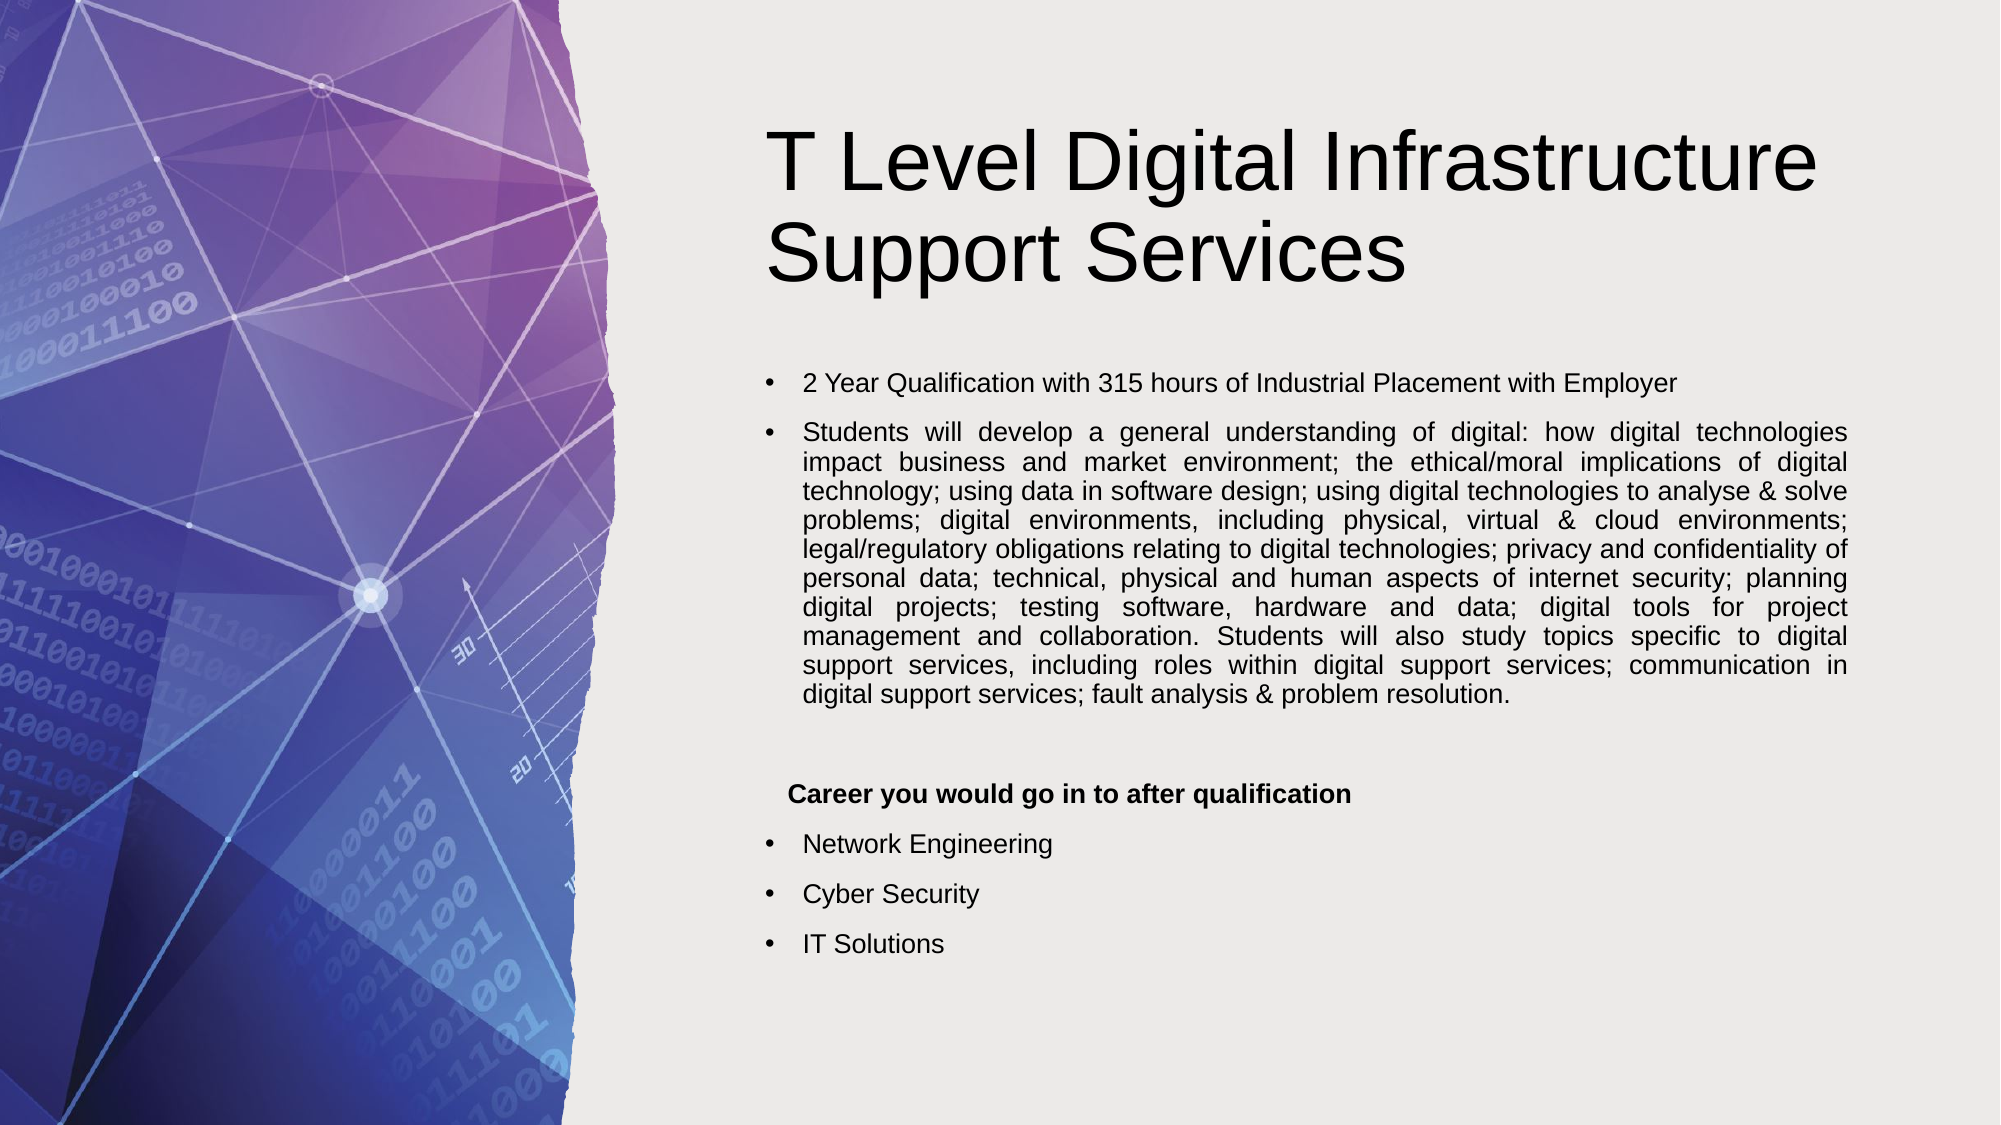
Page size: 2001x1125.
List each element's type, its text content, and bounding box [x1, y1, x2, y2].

list 2 Year Qualification with 315 hours of Industrial Placement with Employer Students will develop a general understanding of digital: how digital technologies impact business and market environment; the ethical/moral implications of digital technology; using data in software design; using digital technologies to analyse & solve problems; digital environments, including physical, virtual & cloud environments; legal/regulatory obligations relating to digital technologies; privacy and confidentiality of personal data; technical, physical and human aspects of internet security; planning digital projects; testing software, hardware and data; digital tools for project management and collaboration. Students will also study topics specific to digital support services, including roles within digital support services; communication in digital support services; fault analysis & problem resolution. Career you would go in to after qualification Network Engineering Cyber Security IT Solutions [750, 361, 1863, 1002]
text_box [617, 0, 2000, 1125]
picture [0, 0, 617, 1125]
title T Level Digital Infrastructure Support Services [750, 98, 1863, 319]
